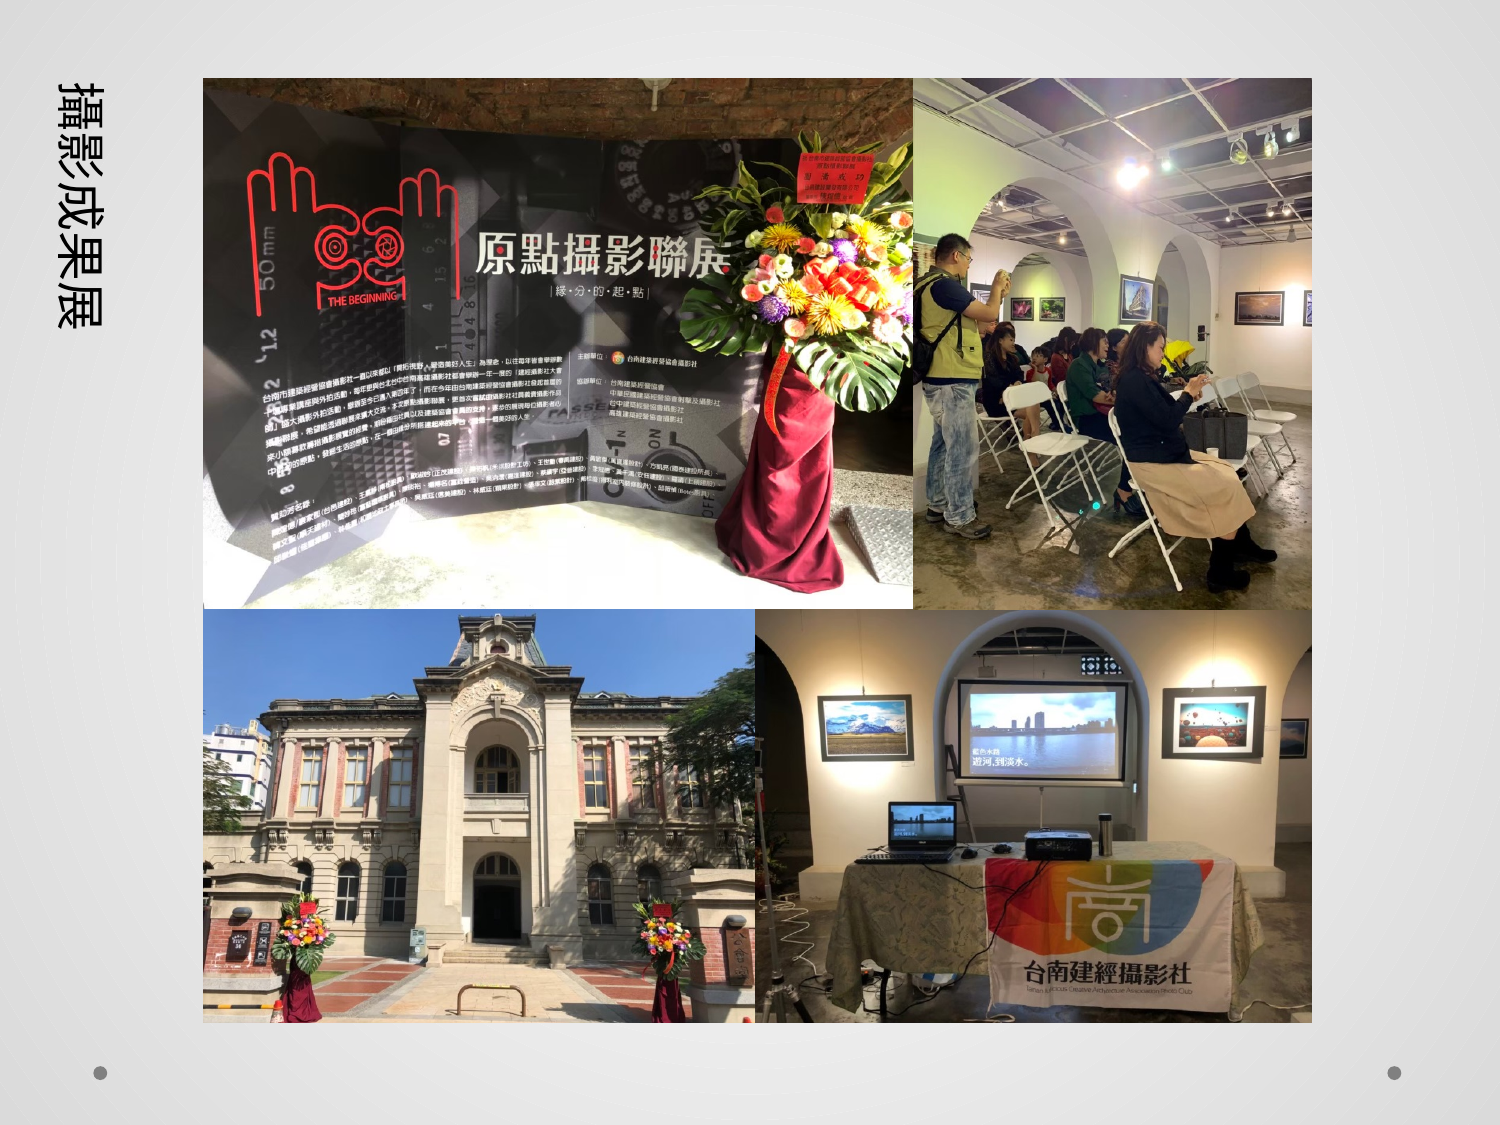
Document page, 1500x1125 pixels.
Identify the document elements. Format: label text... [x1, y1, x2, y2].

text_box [203, 77, 1312, 1024]
text_box 攝影成果展 [29, 66, 121, 858]
